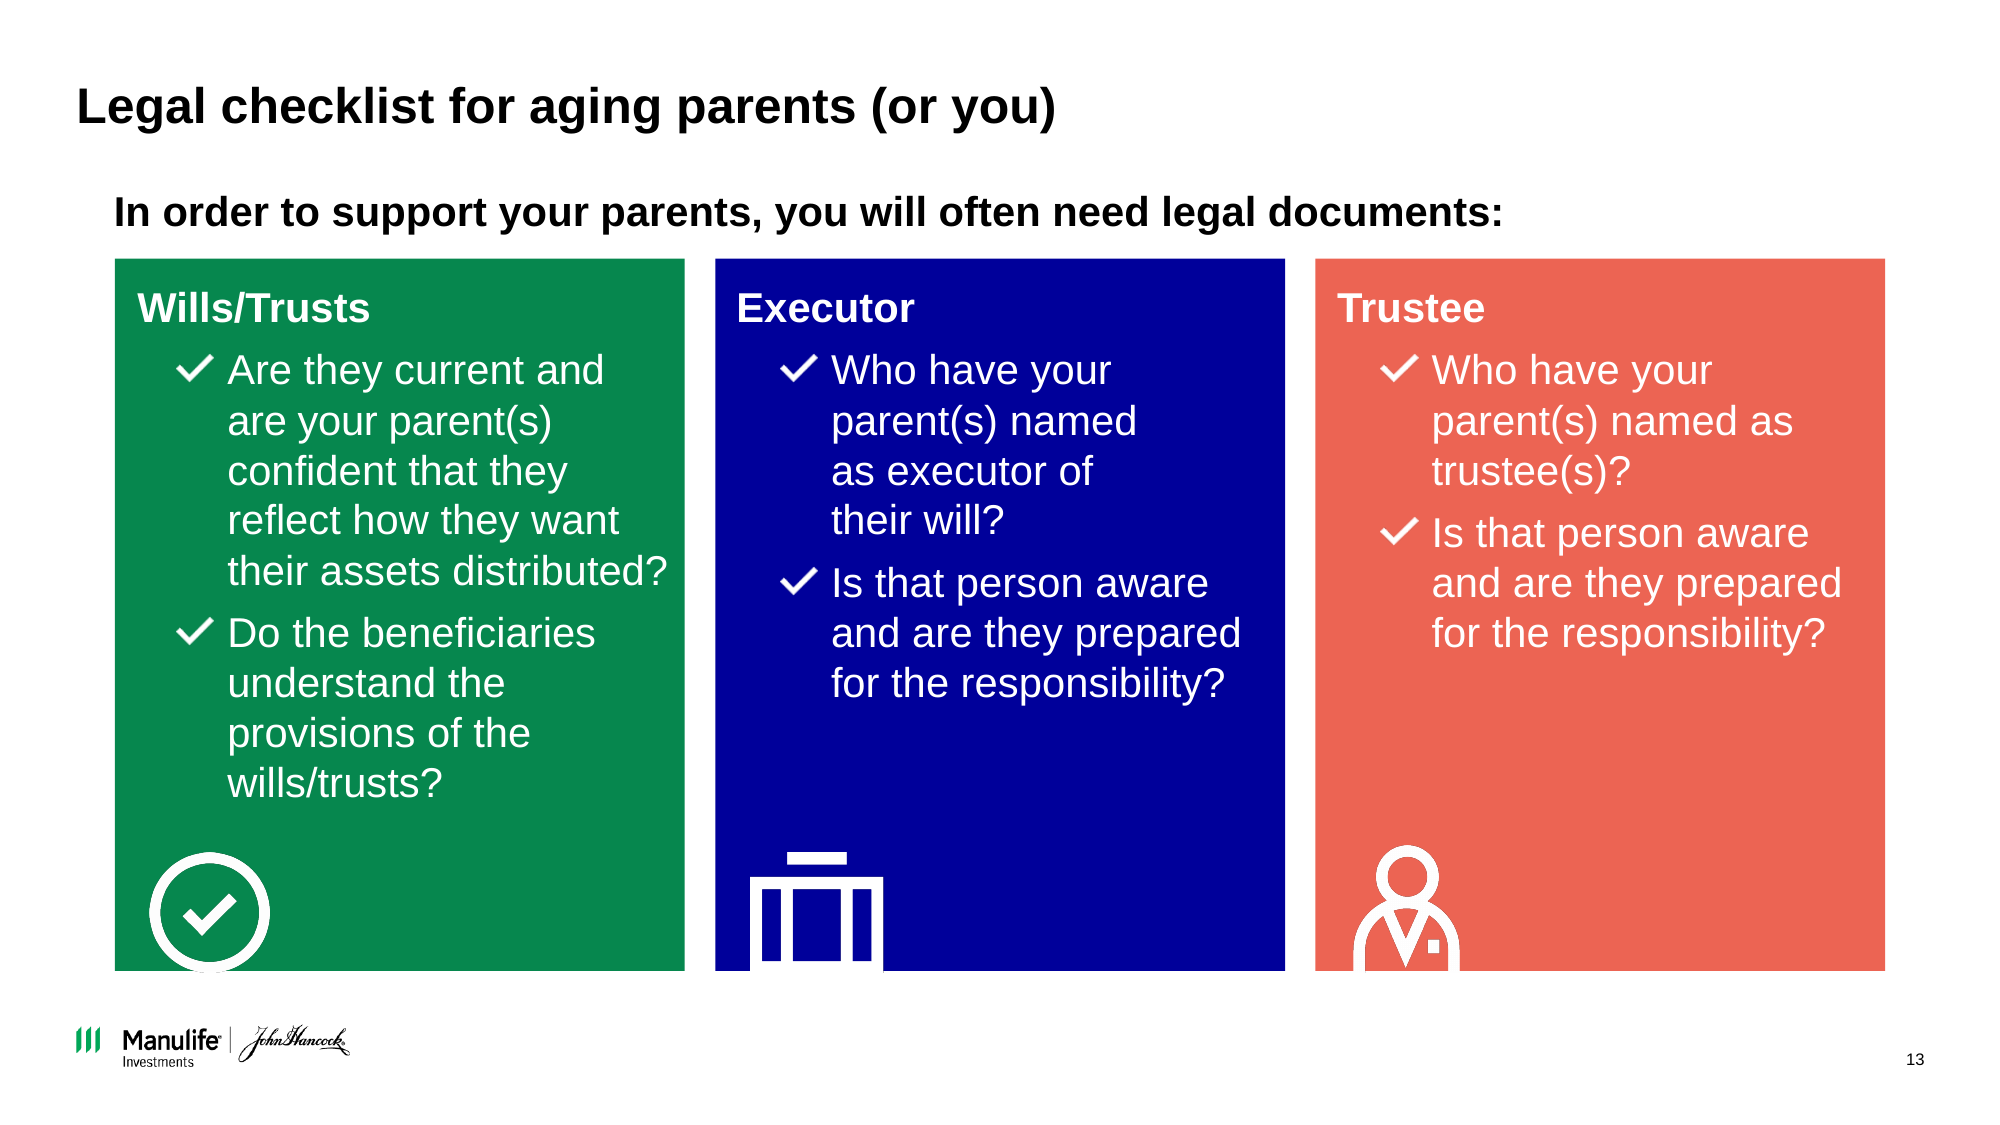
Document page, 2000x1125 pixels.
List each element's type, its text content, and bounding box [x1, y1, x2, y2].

text_box [884, 258, 1286, 972]
list In order to support your parents, you will often need legal documents: [113, 188, 1508, 236]
text_box [114, 258, 686, 972]
slide_number 13 [1878, 1039, 1925, 1069]
text_box Wills/Trusts Are they current and are your parent(s) confident that they reflect how they want their assets distributed? Do the beneficiaries understand the provisions of the wills/trusts? [114, 235, 685, 821]
picture [76, 1024, 350, 1067]
text_box Trustee Who have your parent(s) named as trustee(s)? Is that person aware and are they prepared for the responsibility? [1314, 235, 1885, 756]
picture [780, 353, 818, 383]
title Legal checklist for aging parents (or you) [76, 77, 1926, 208]
picture [749, 852, 884, 973]
picture [149, 852, 270, 973]
picture [1380, 353, 1419, 383]
picture [1380, 516, 1419, 546]
picture [176, 353, 214, 383]
text_box [714, 864, 749, 972]
picture [1353, 845, 1460, 973]
text_box [1314, 258, 1886, 972]
text_box Executor Who have your parent(s) named as executor of their will? Is that person aware and are they prepared for the responsibility? [713, 235, 1284, 864]
picture [176, 616, 214, 646]
picture [780, 566, 818, 596]
